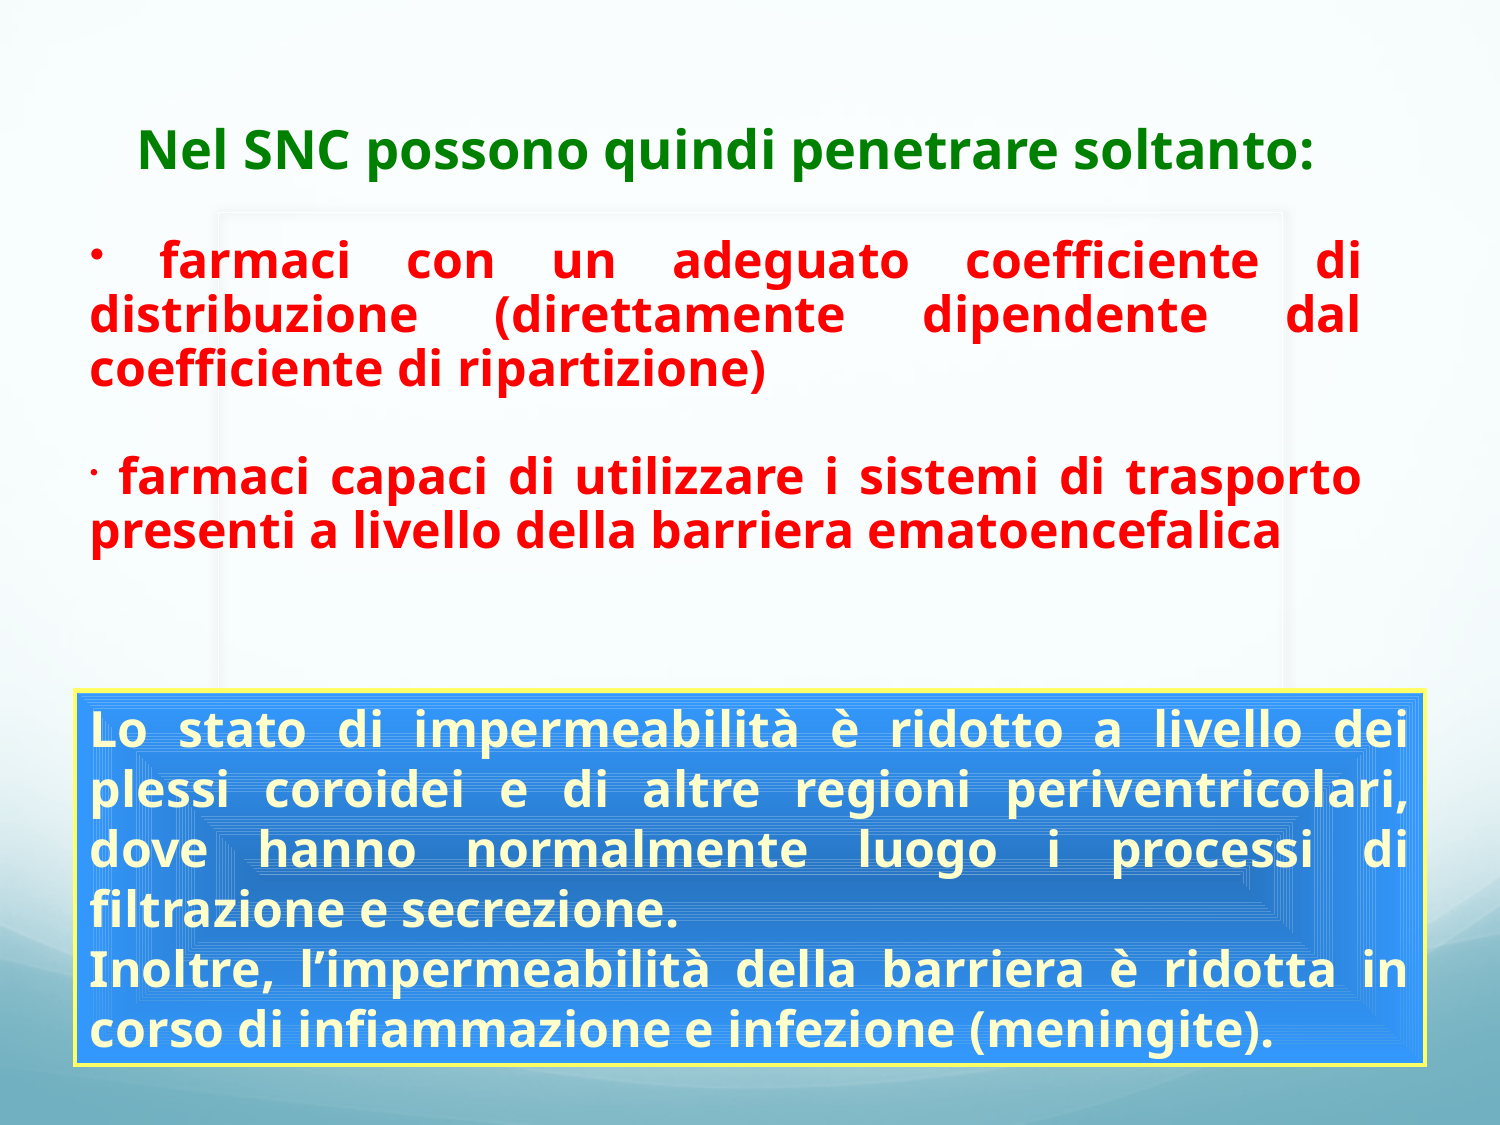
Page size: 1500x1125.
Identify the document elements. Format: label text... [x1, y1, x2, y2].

text_box Nel SNC possono quindi penetrare soltanto: farmaci con un adeguato coefficiente di distribuzione (direttamente dipendente dal coefficiente di ripartizione) farmaci capaci di utilizzare i sistemi di trasporto presenti a livello della barriera ematoencefalica [75, 115, 1378, 567]
text_box Lo stato di impermeabilità è ridotto a livello dei plessi coroidei e di altre regioni periventricolari, dove hanno normalmente luogo i processi di filtrazione e secrezione. Inoltre, l’impermeabilità della barriera è ridotta in corso di infiammazione e infezione (meningite). [74, 690, 1425, 1066]
